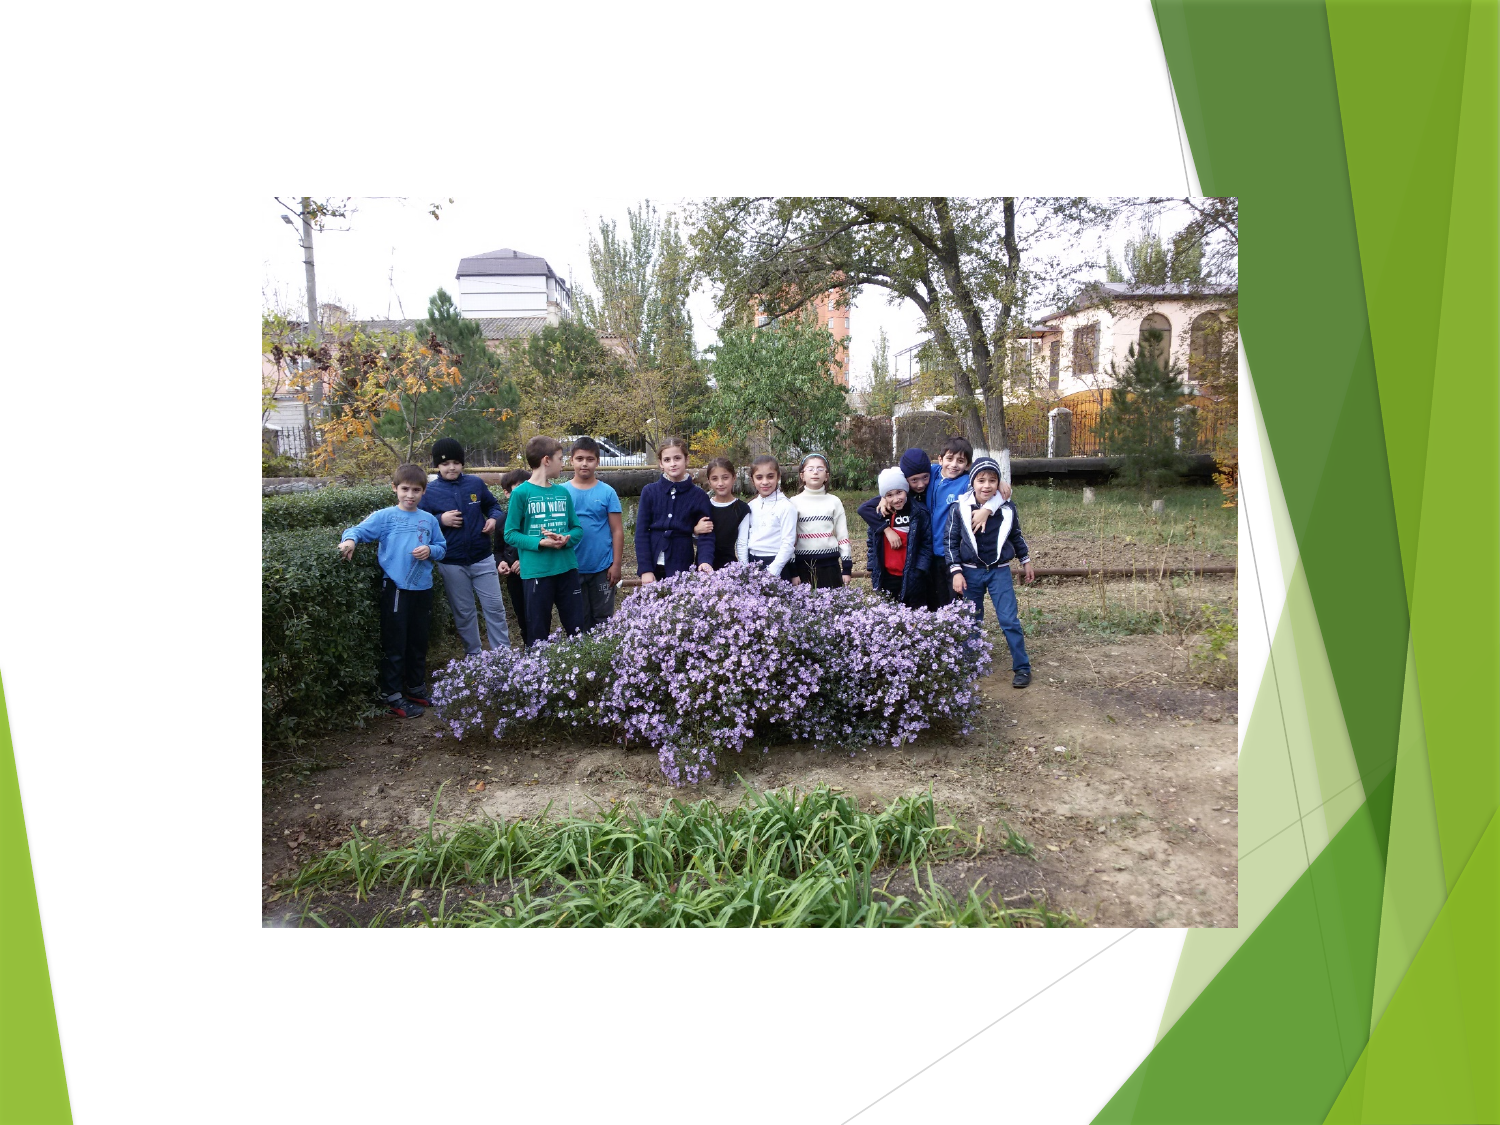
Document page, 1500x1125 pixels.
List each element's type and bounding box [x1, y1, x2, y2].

picture [262, 196, 1238, 929]
